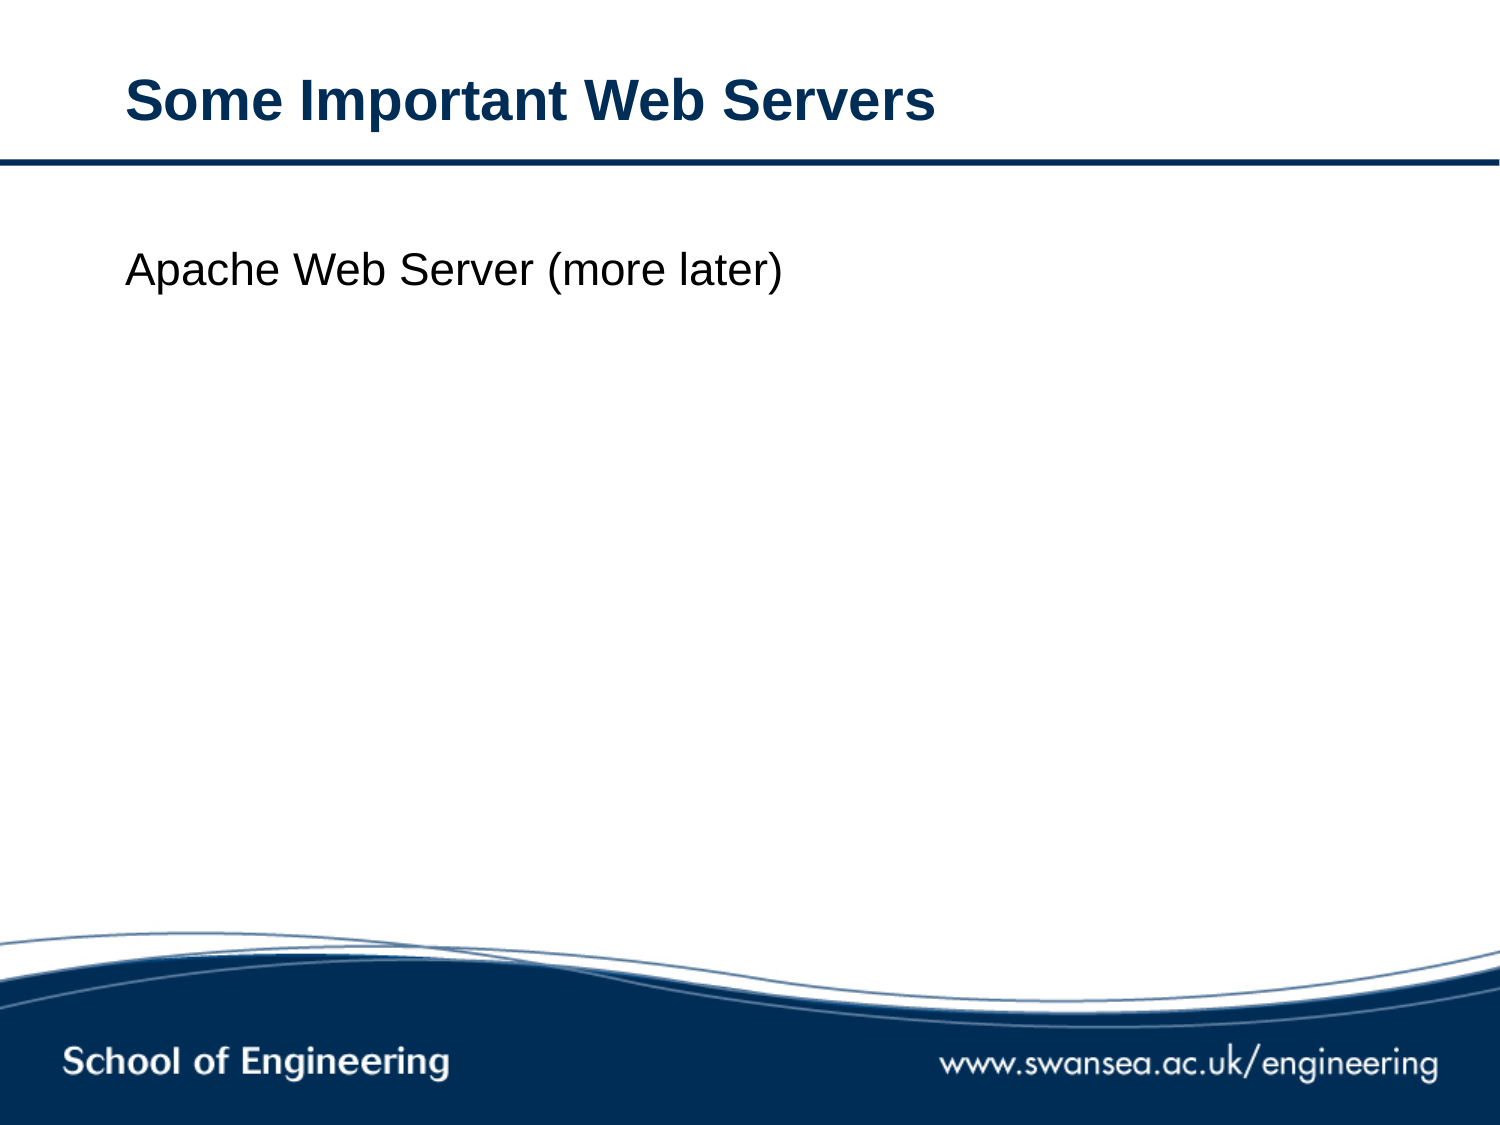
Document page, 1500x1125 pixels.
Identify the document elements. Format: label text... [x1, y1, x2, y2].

title Some Important Web Servers [125, 62, 1400, 150]
list Apache Web Server (more later) [125, 249, 1400, 838]
picture [0, 885, 1500, 1125]
